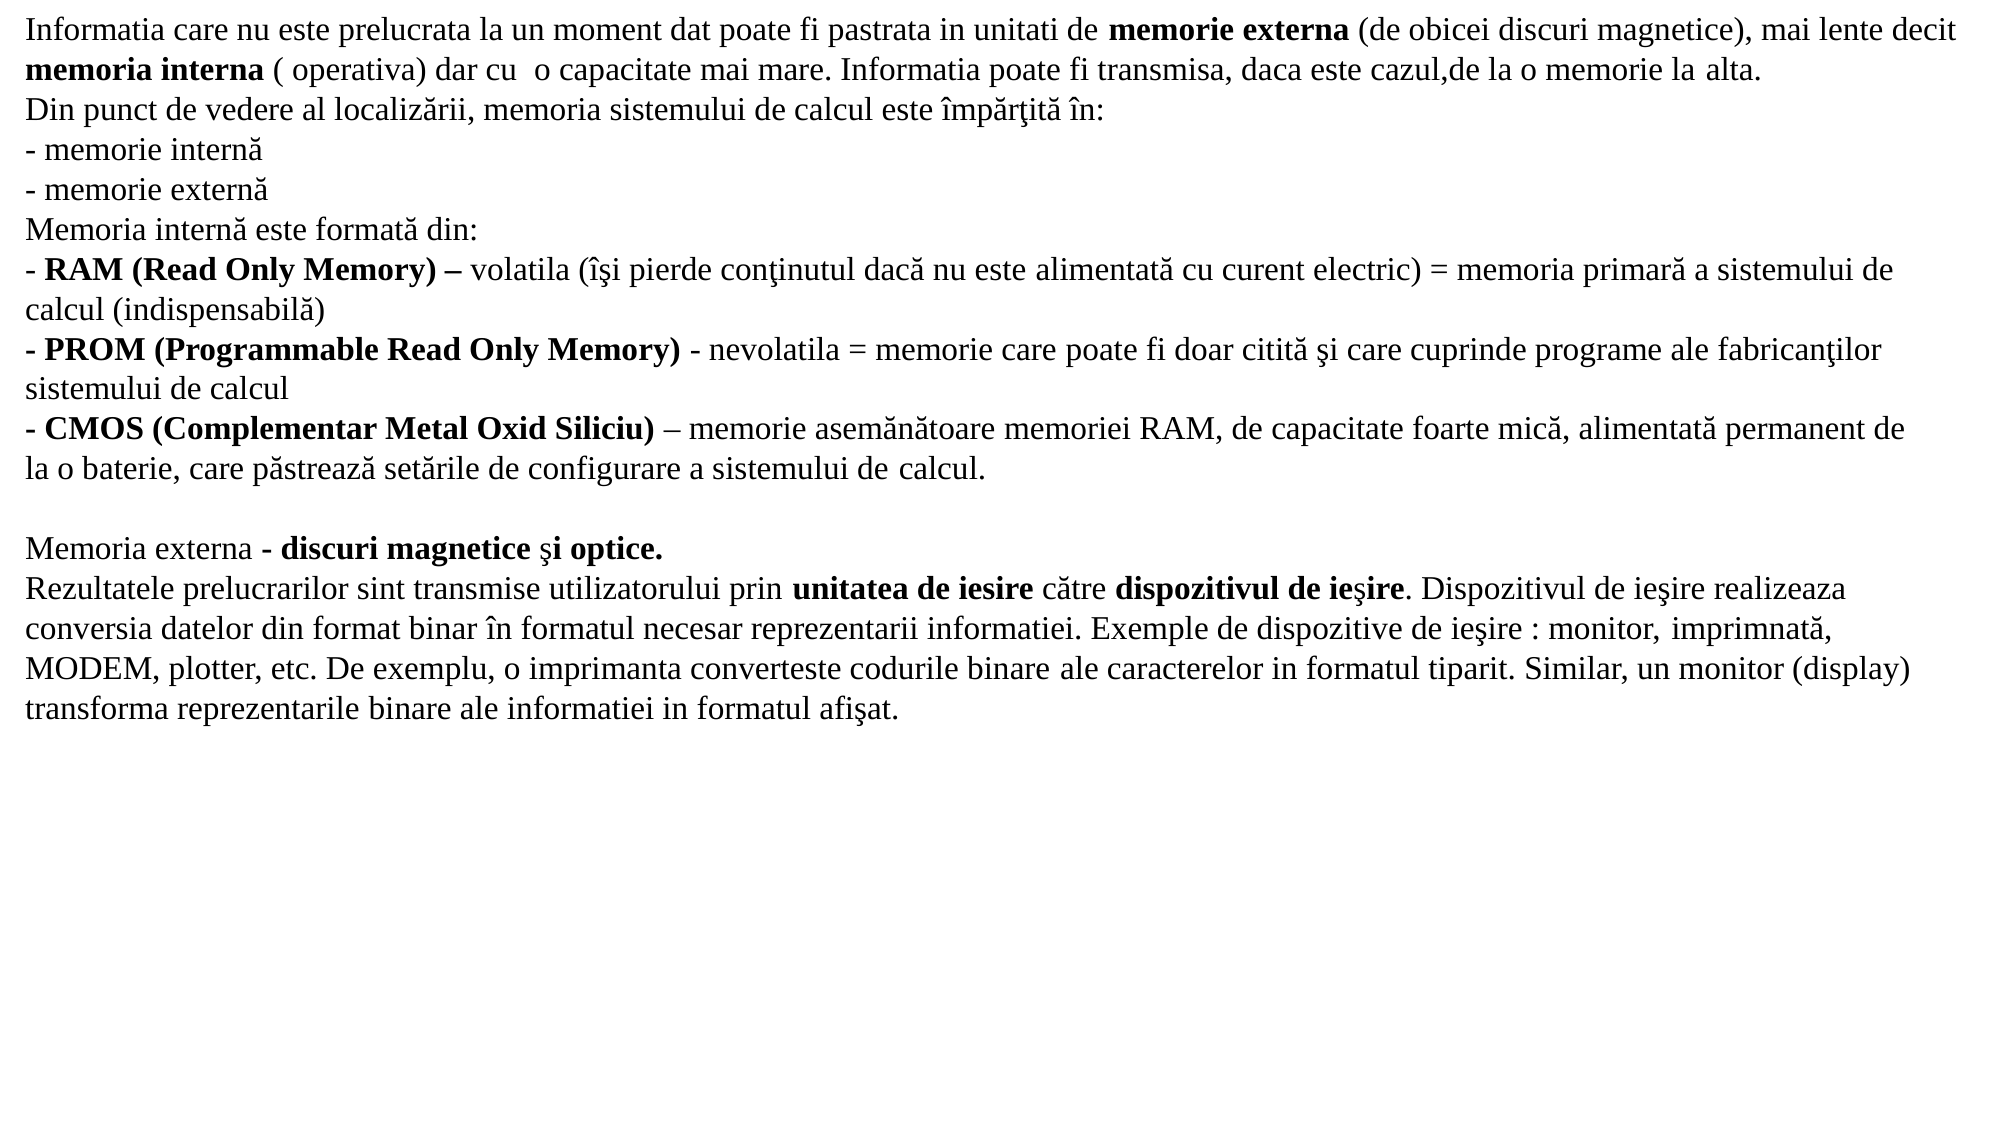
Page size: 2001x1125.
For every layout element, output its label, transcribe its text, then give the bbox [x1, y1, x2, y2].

text_box Informatia care nu este prelucrata la un moment dat poate fi pastrata in unitati de memorie externa (de obicei discuri magnetice), mai lente decit memoria interna ( operativa) dar cu o capacitate mai mare. Informatia poate fi transmisa, daca este cazul,de la o memorie la alta. Din punct de vedere al localizării, memoria sistemului de calcul este împărţită în: - memorie internă - memorie externă Memoria internă este formată din: - RAM (Read Only Memory) – volatila (îşi pierde conţinutul dacă nu este alimentată cu curent electric) = memoria primară a sistemului de calcul (indispensabilă) - PROM (Programmable Read Only Memory) - nevolatila = memorie care poate fi doar citită şi care cuprinde programe ale fabricanţilor sistemului de calcul - CMOS (Complementar Metal Oxid Siliciu) – memorie asemănătoare memoriei RAM, de capacitate foarte mică, alimentată permanent de la o baterie, care păstrează setările de configurare a sistemului de calcul. Memoria externa - discuri magnetice şi optice. Rezultatele prelucrarilor sint transmise utilizatorului prin unitatea de iesire către dispozitivul de ieşire. Dispozitivul de ieşire realizeaza conversia datelor din format binar în formatul necesar reprezentarii informatiei. Exemple de dispozitive de ieşire : monitor, imprimnată, MODEM, plotter, etc. De exemplu, o imprimanta converteste codurile binare ale caracterelor in formatul tiparit. Similar, un monitor (display) transforma reprezentarile binare ale informatiei in formatul afişat. [10, 0, 1977, 734]
